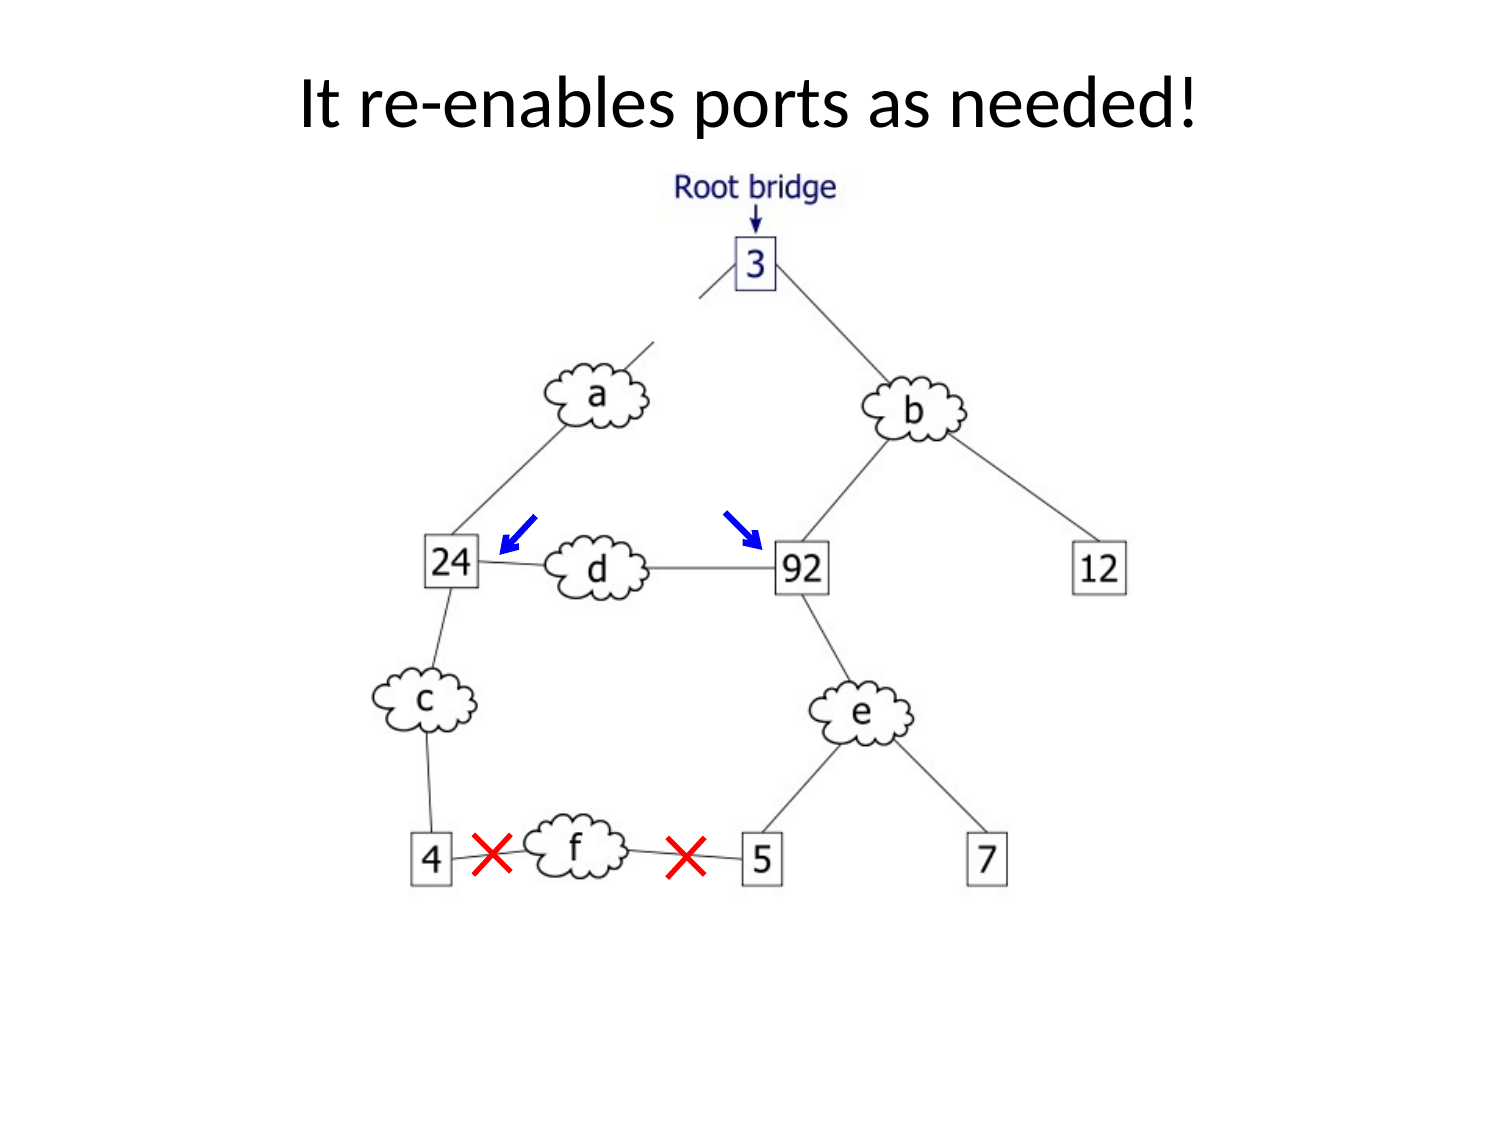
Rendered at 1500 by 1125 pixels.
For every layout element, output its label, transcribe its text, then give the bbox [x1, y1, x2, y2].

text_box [724, 512, 763, 551]
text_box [666, 837, 705, 879]
picture [359, 171, 1141, 954]
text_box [498, 516, 537, 555]
title It re-enables ports as needed! [75, 45, 1425, 150]
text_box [473, 834, 512, 876]
